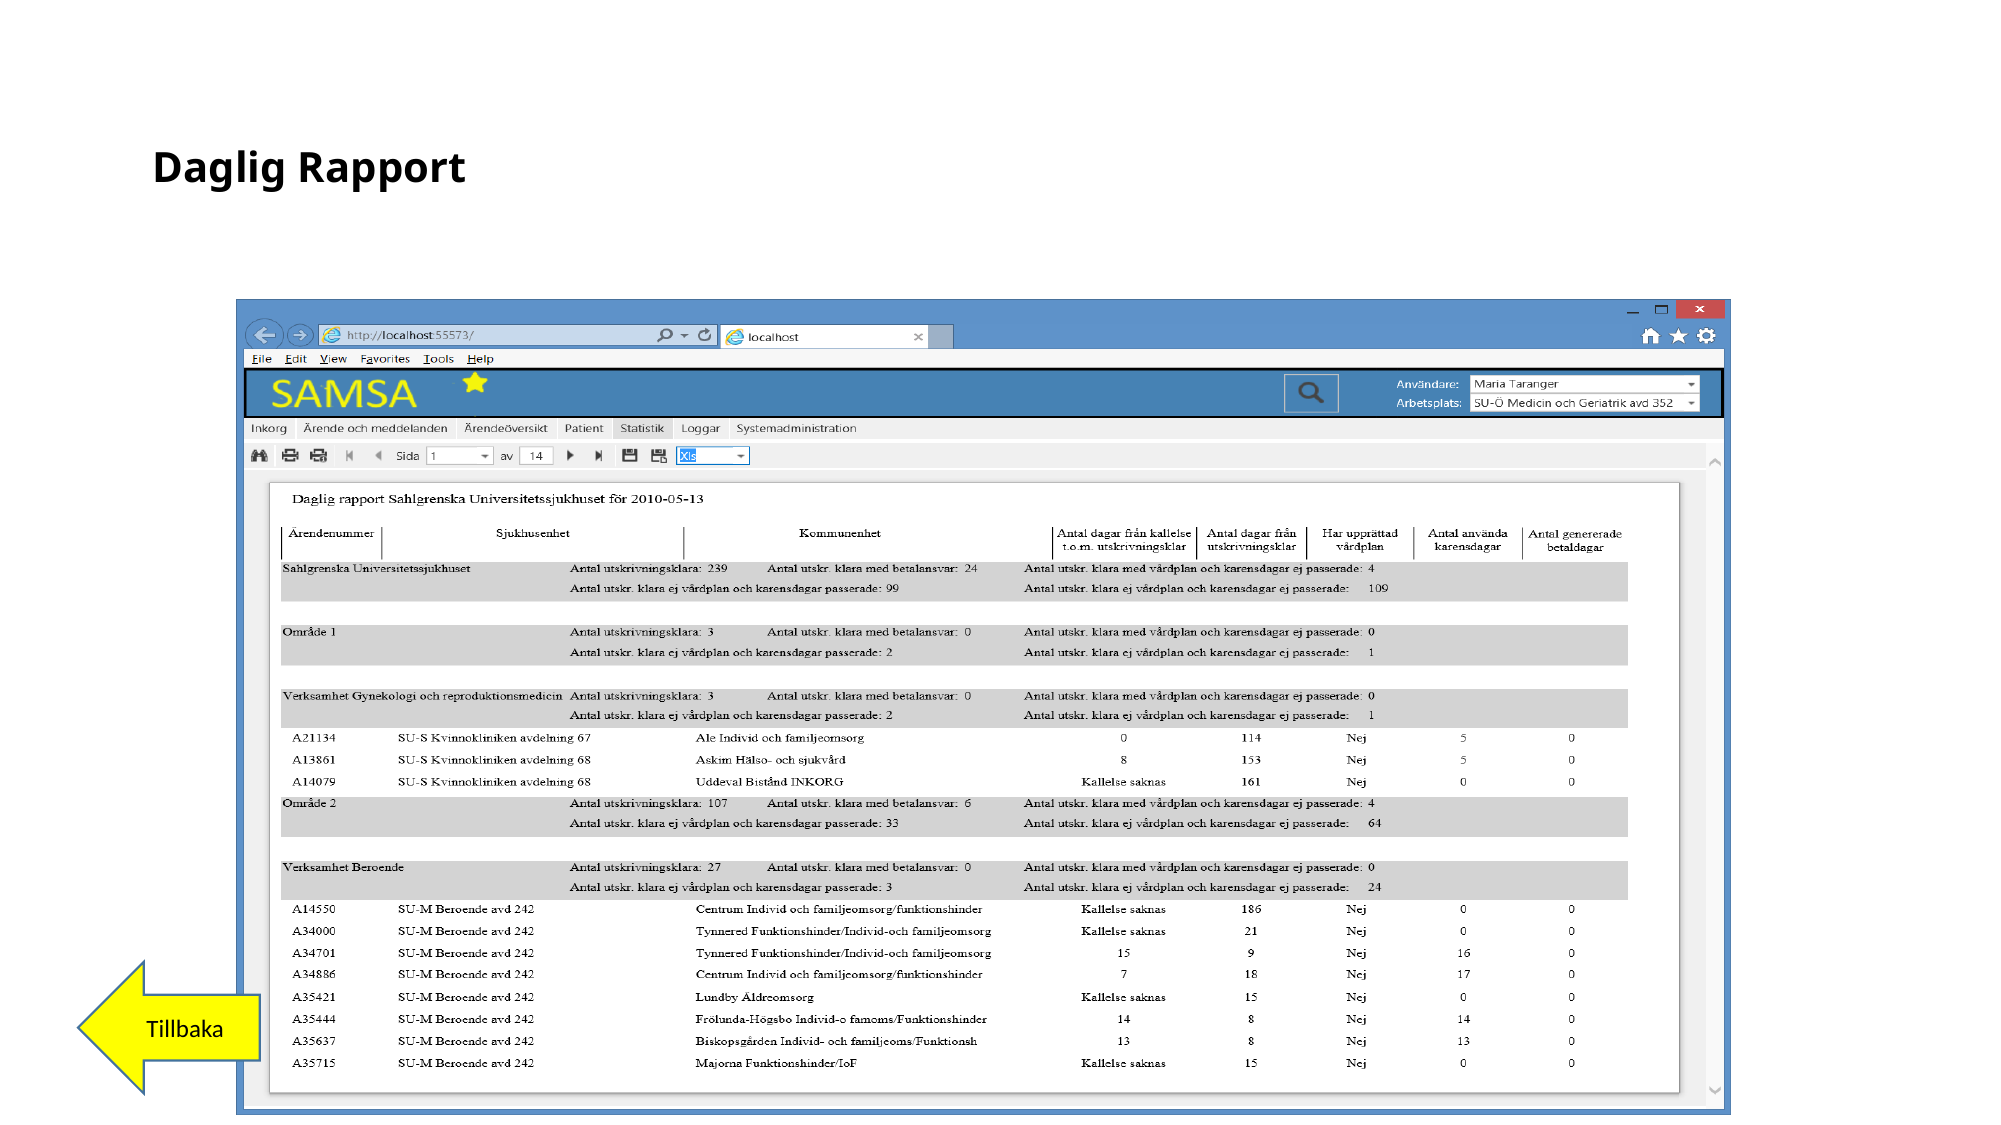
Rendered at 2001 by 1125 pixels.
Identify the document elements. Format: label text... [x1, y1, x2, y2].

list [236, 299, 1731, 1115]
text_box Tillbaka [76, 959, 236, 1096]
title Daglig Rapport [137, 59, 1863, 278]
